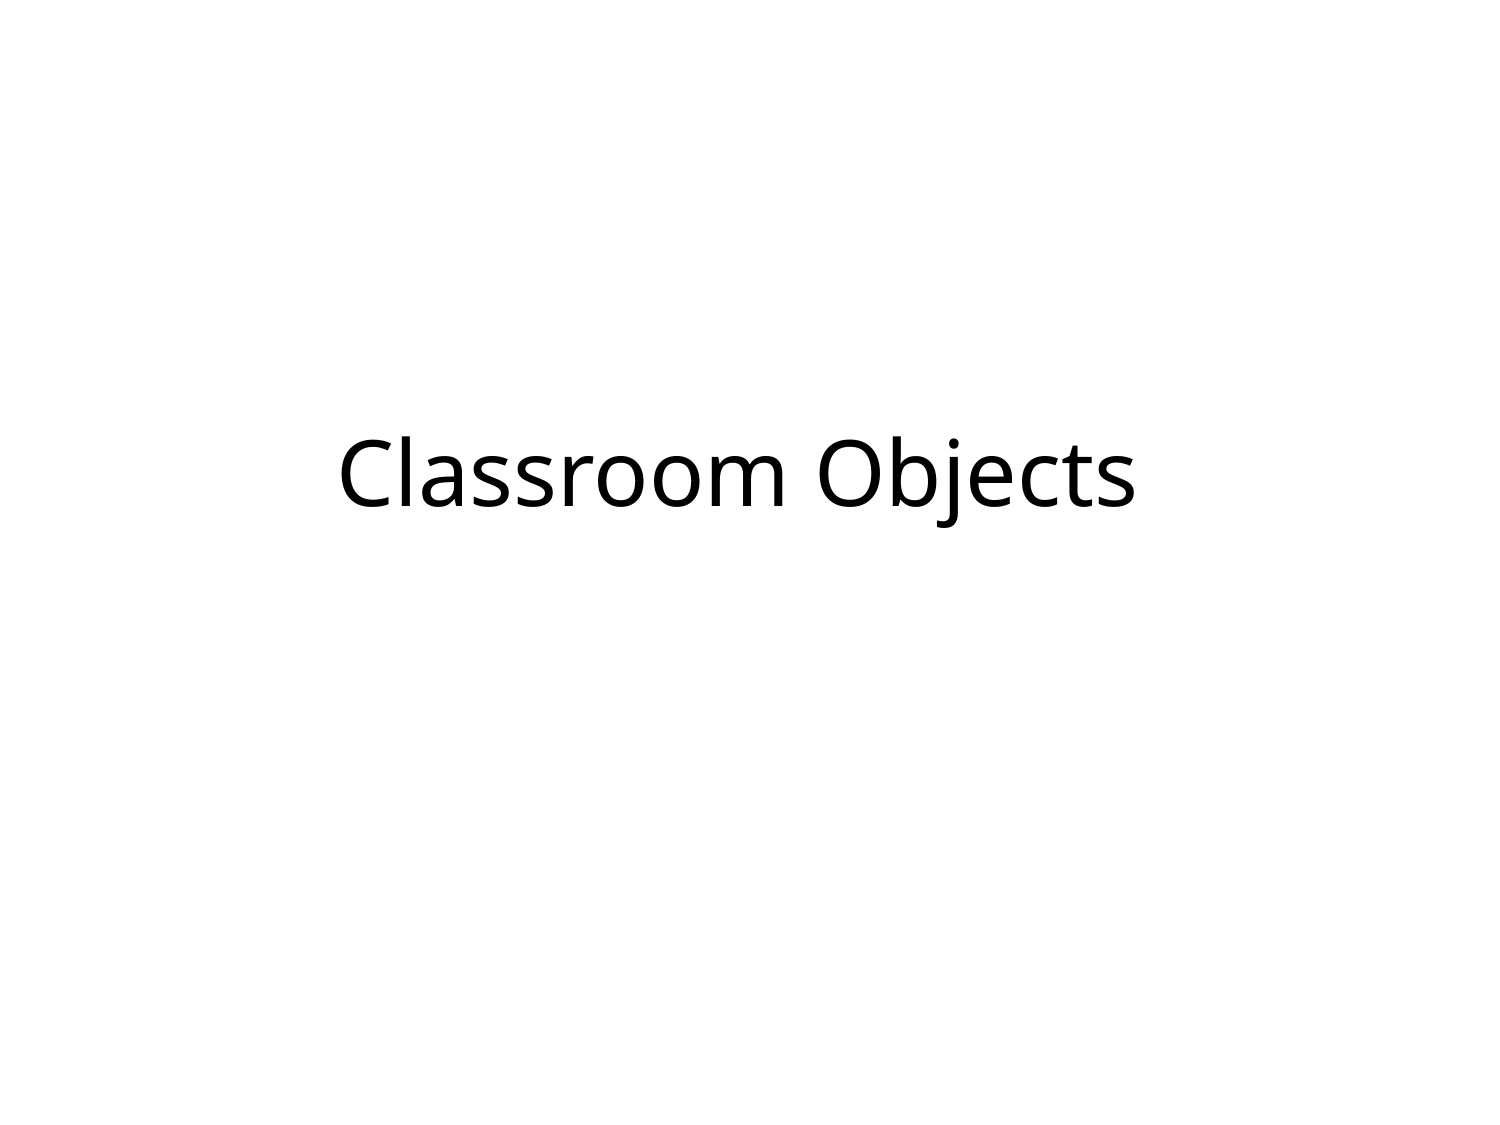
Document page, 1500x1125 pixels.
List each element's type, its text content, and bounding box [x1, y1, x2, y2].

title Classroom Objects [112, 349, 1388, 591]
